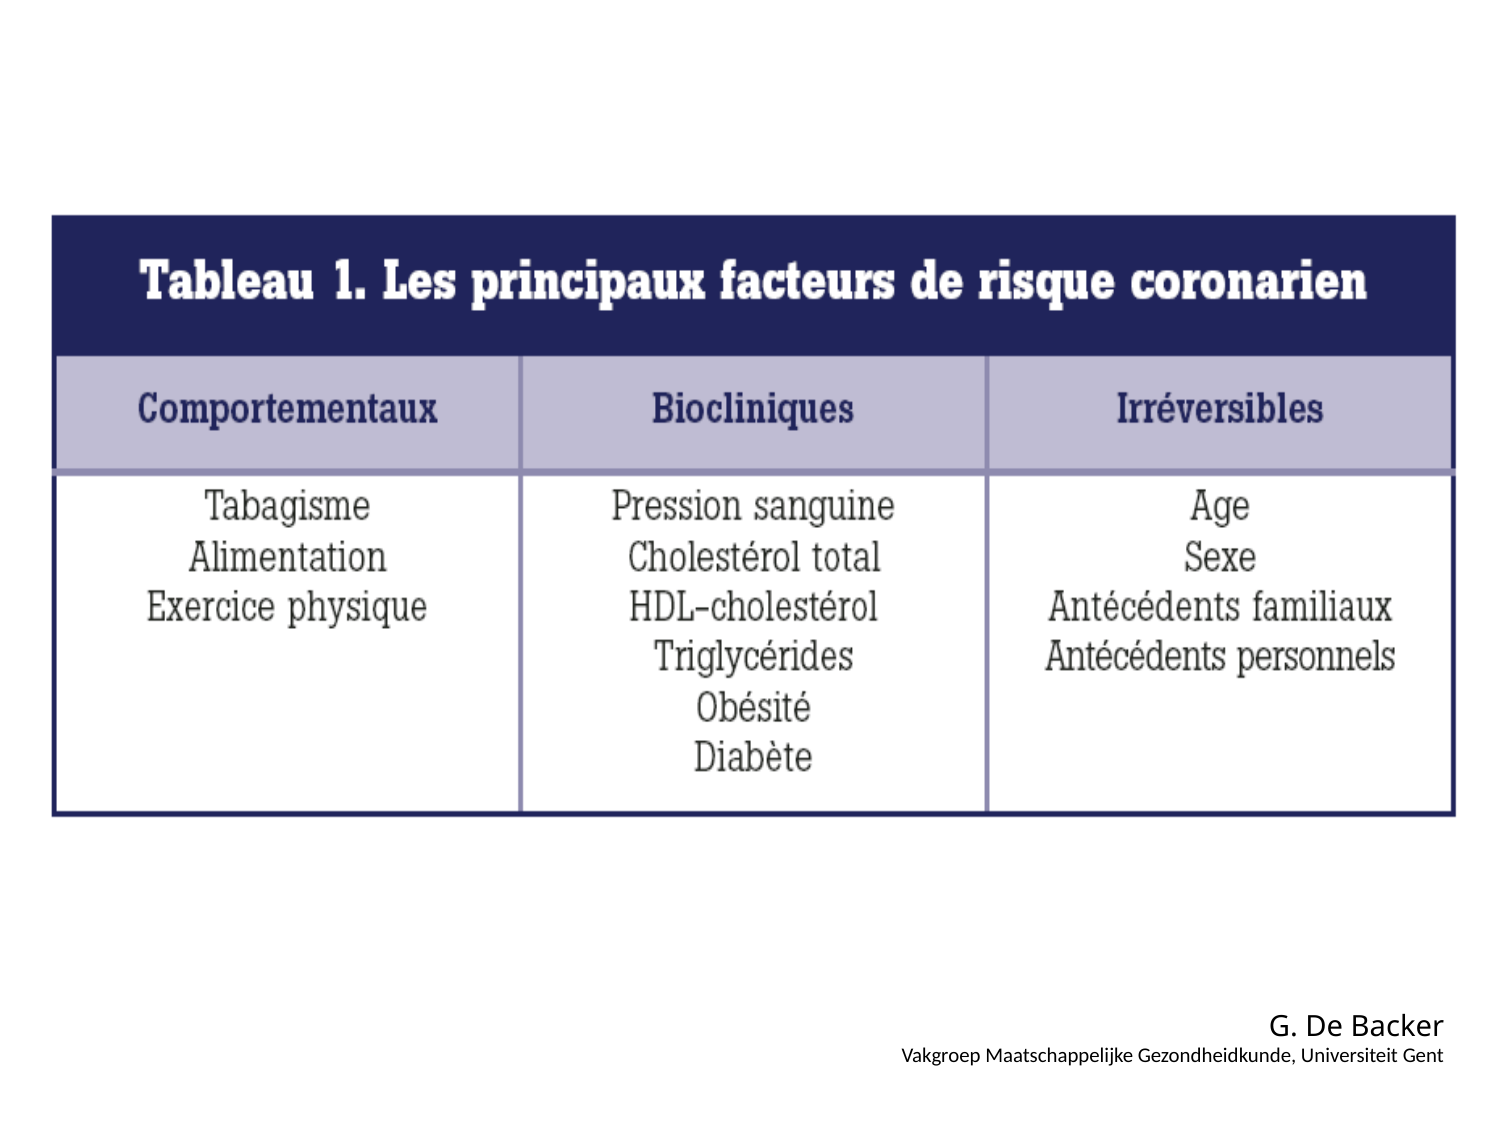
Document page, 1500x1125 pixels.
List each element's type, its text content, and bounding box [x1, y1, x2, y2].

picture [44, 207, 1461, 823]
text_box G. De Backer Vakgroep Maatschappelijke Gezondheidkunde, Universiteit Gent [466, 999, 1459, 1100]
